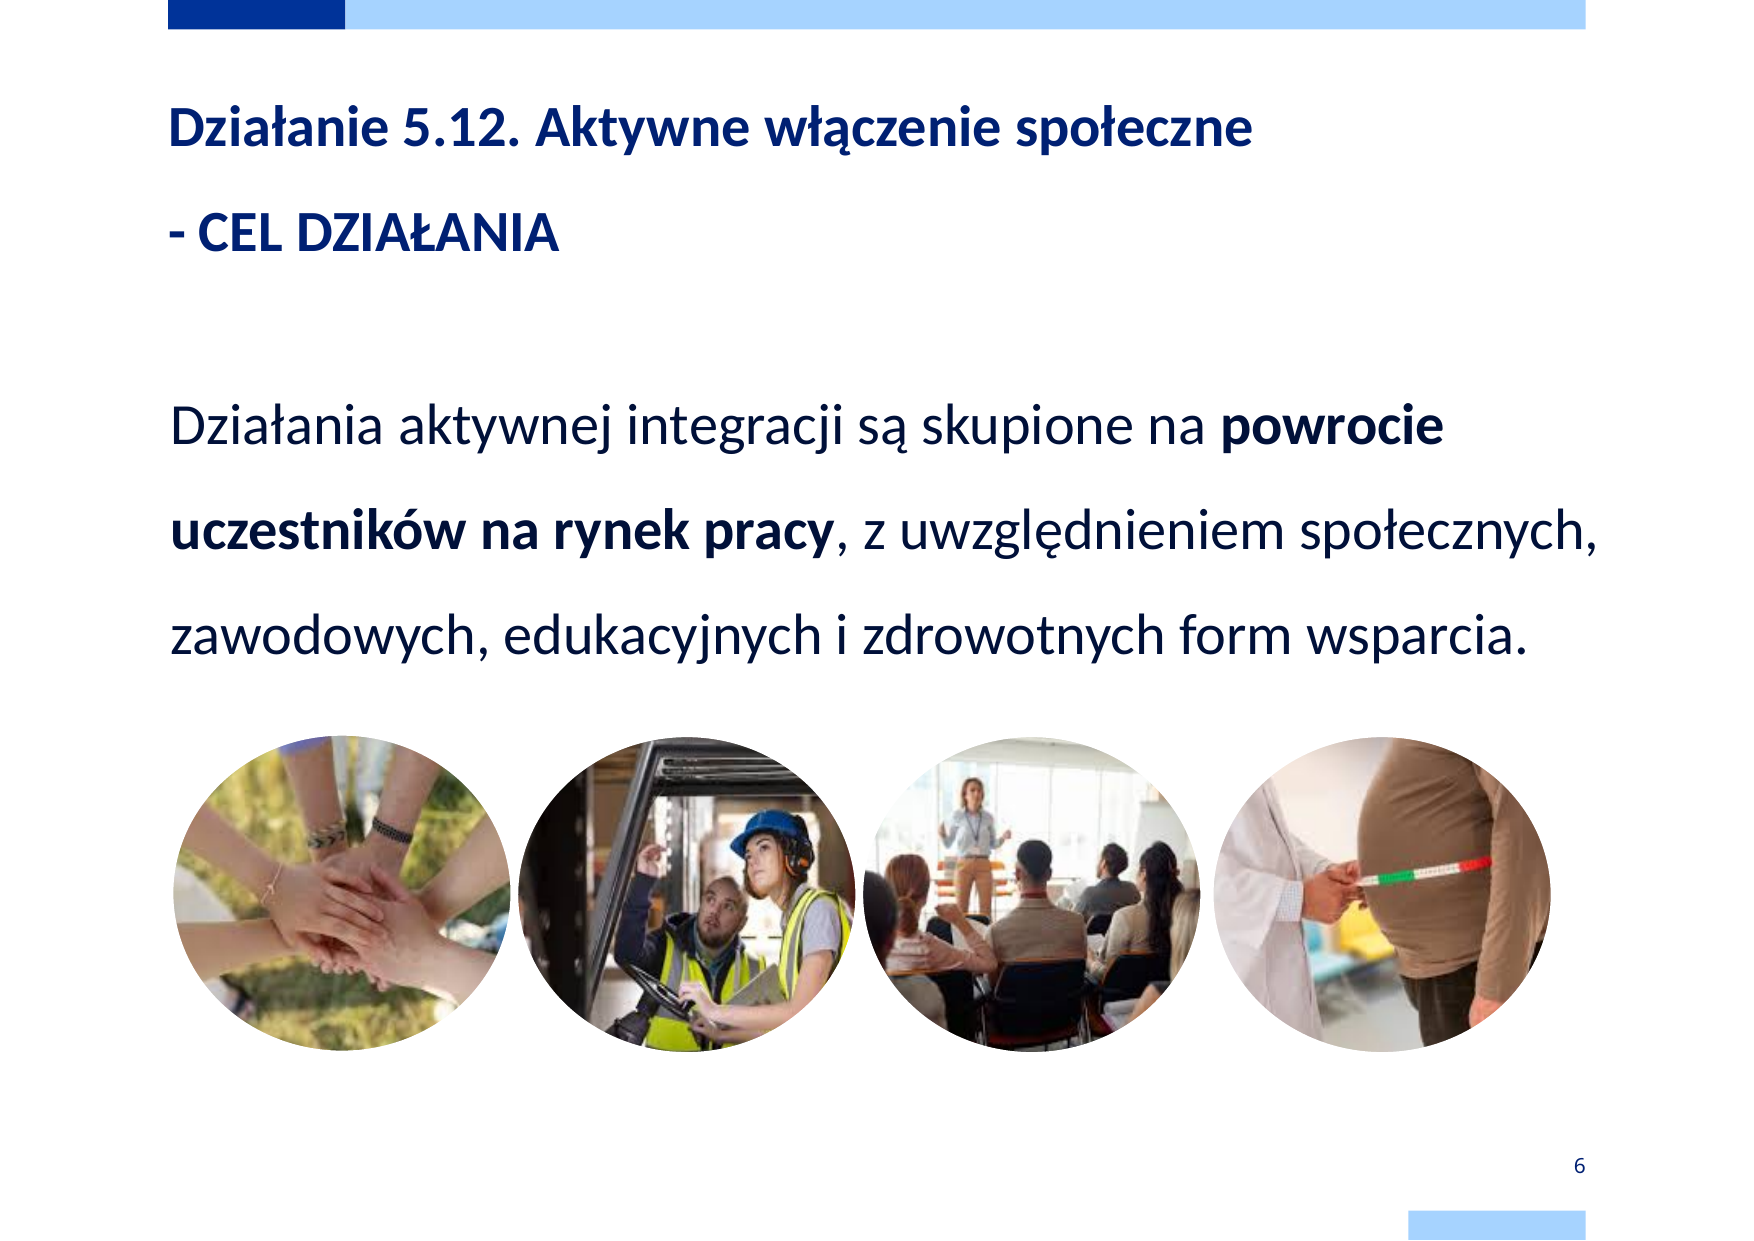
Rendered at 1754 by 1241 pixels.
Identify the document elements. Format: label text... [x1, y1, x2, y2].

list Działania aktywnej integracji są skupione na powrocie uczestników na rynek pracy, z uwzględnieniem społecznych, zawodowych, edukacyjnych i zdrowotnych form wsparcia. [170, 350, 1683, 892]
text_box [1210, 733, 1555, 1056]
slide_number 6 [1408, 1151, 1586, 1182]
text_box [859, 733, 1204, 1056]
text_box [514, 733, 859, 1056]
title Działanie 5.12. Aktywne włączenie społeczne - CEL DZIAŁANIA [168, 53, 1616, 254]
text_box [169, 732, 514, 1054]
